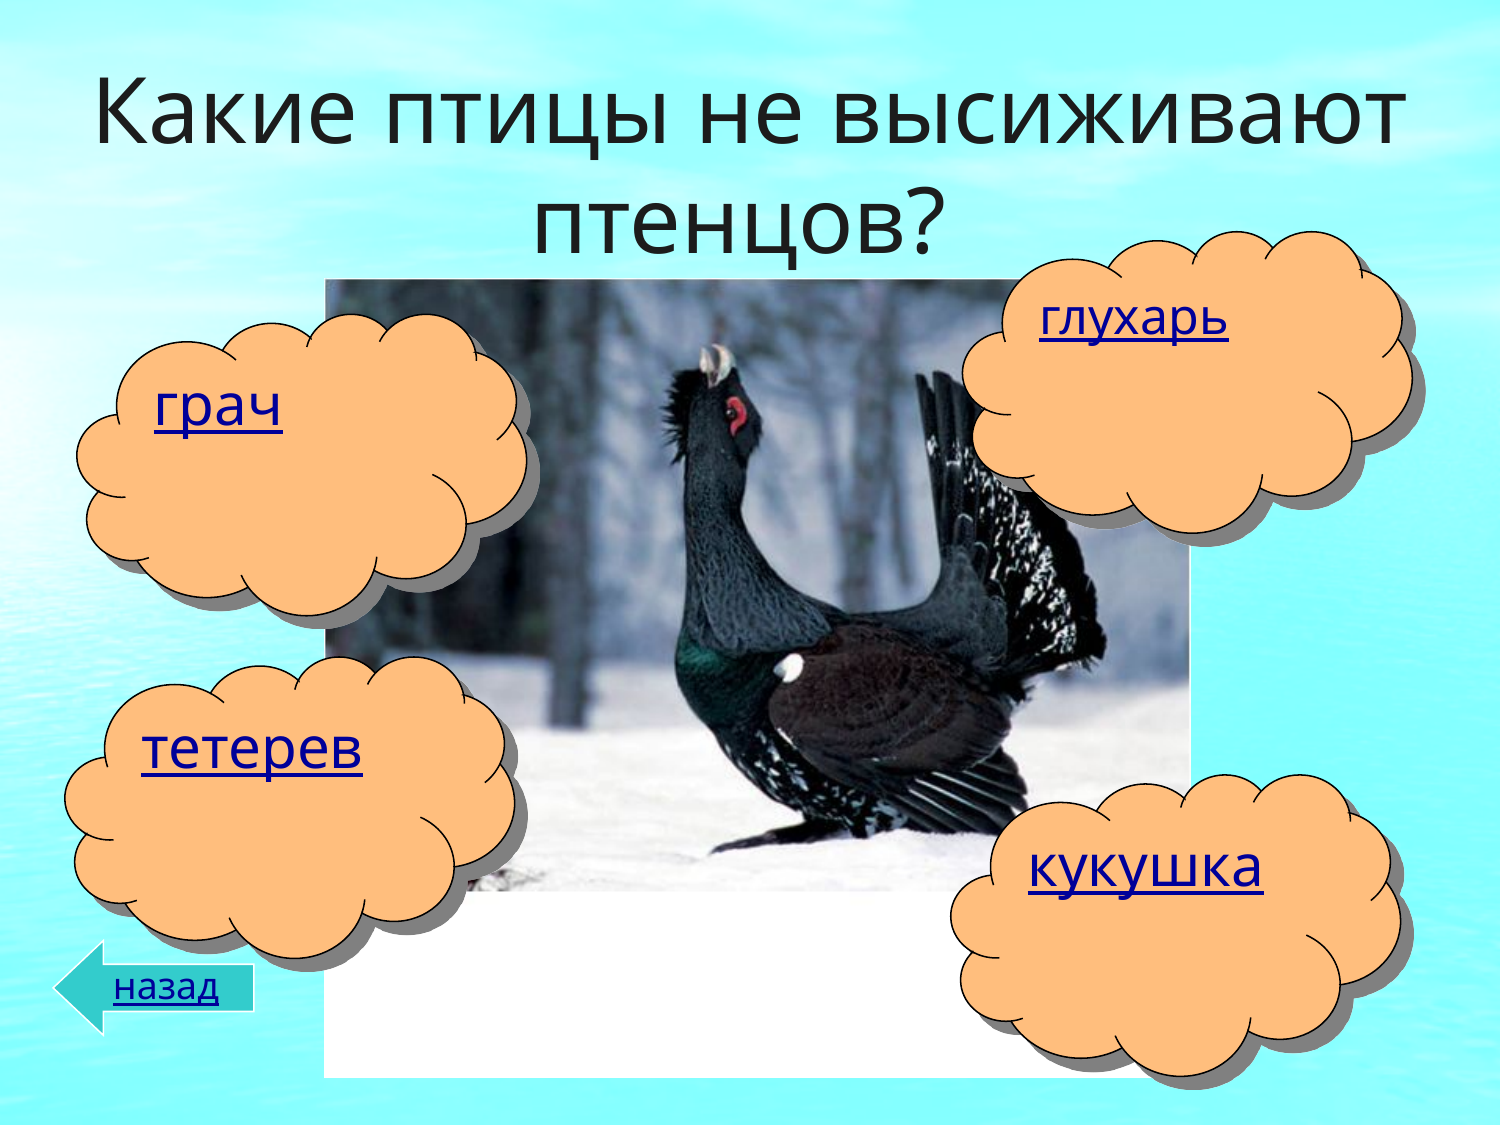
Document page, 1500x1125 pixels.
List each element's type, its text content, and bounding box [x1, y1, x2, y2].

text_box грач [76, 323, 319, 616]
picture [324, 278, 1191, 1078]
text_box кукушка [1195, 774, 1401, 1075]
text_box глухарь [1024, 231, 1413, 534]
text_box назад [53, 940, 254, 1036]
title Какие птицы не высиживают птенцов? [74, 47, 1426, 276]
text_box тетерев [64, 661, 319, 959]
